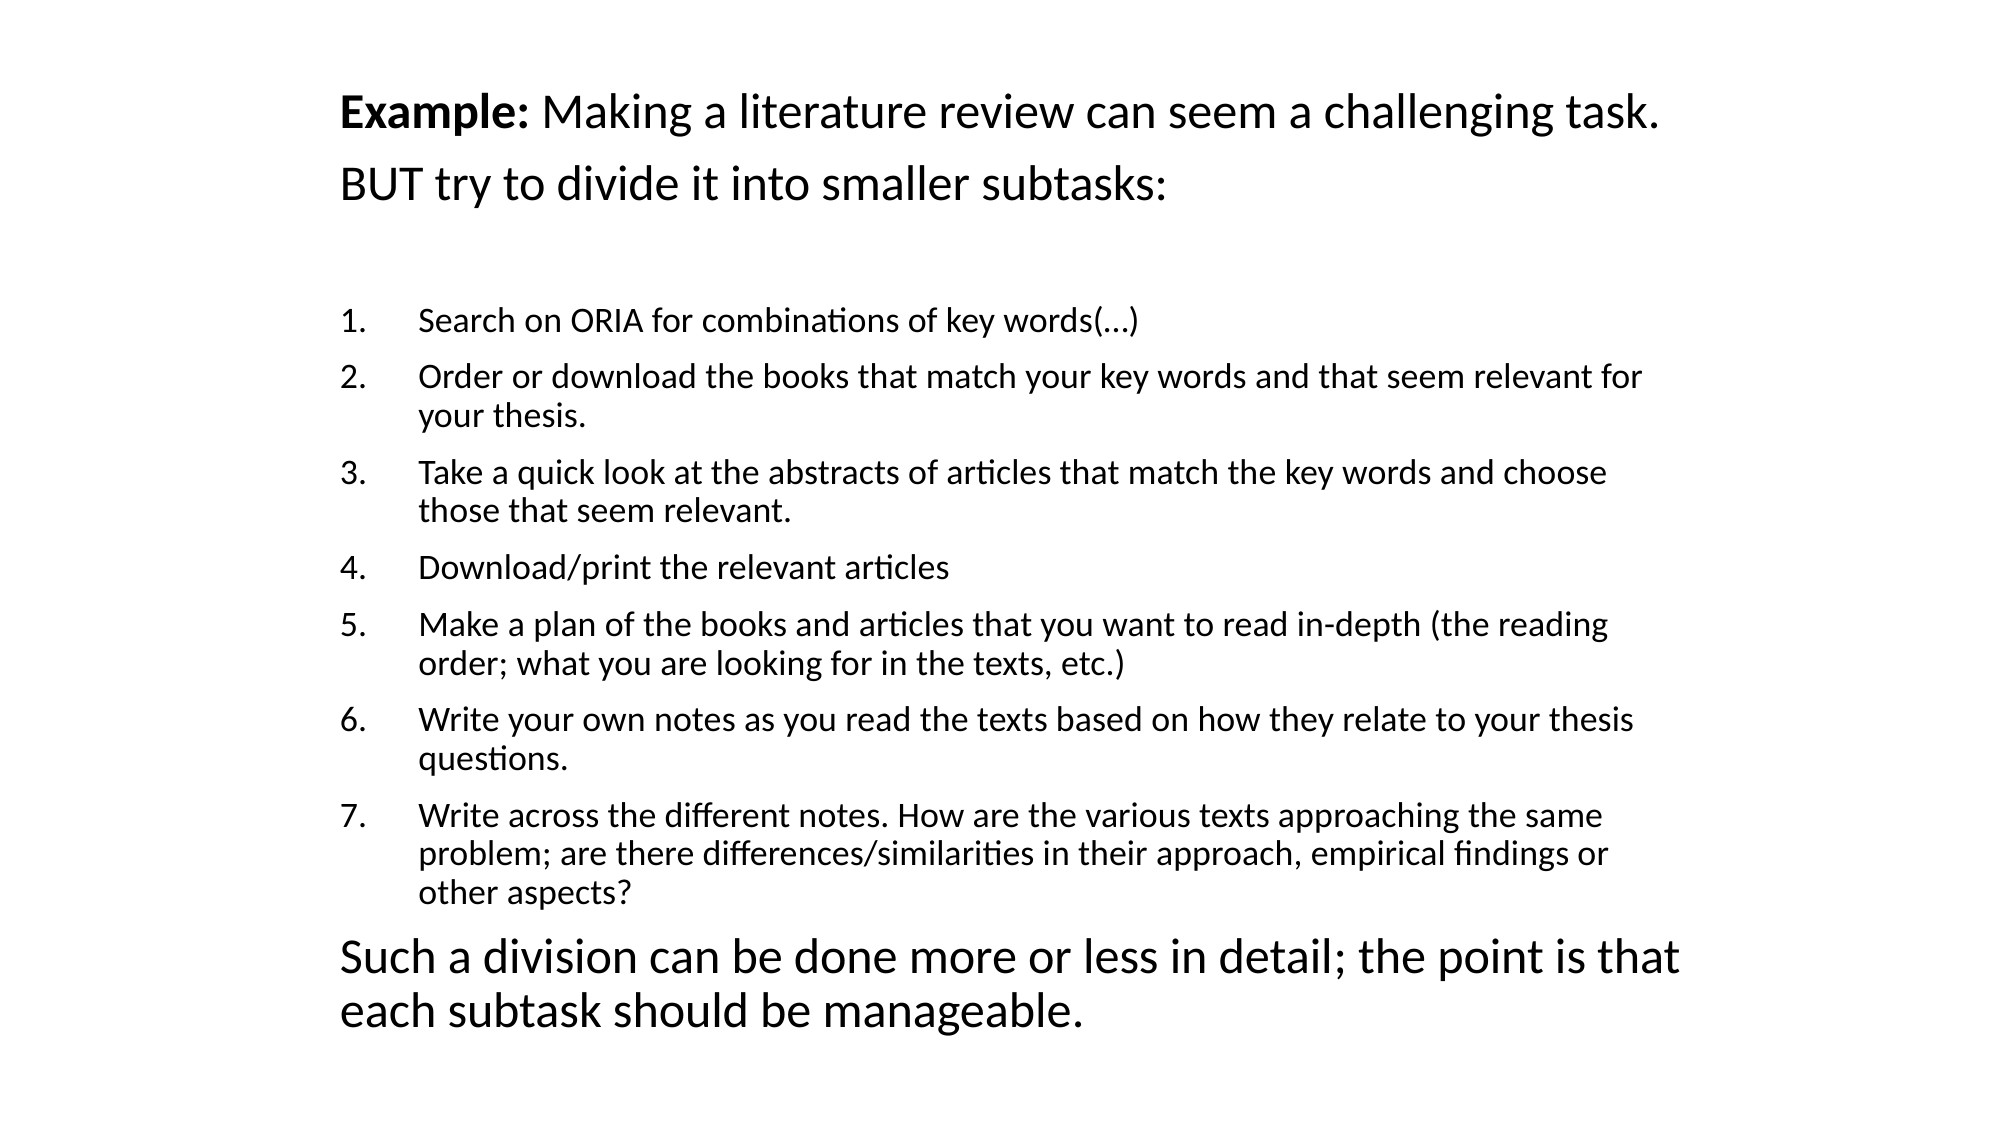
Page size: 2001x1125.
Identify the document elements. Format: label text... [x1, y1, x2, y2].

list Example: Making a literature review can seem a challenging task. BUT try to divide it into smaller subtasks: Search on ORIA for combinations of key words(…) Order or download the books that match your key words and that seem relevant for your thesis. Take a quick look at the abstracts of articles that match the key words and choose those that seem relevant. Download/print the relevant articles Make a plan of the books and articles that you want to read in-depth (the reading order; what you are looking for in the texts, etc.) Write your own notes as you read the texts based on how they relate to your thesis questions. Write across the different notes. How are the various texts approaching the same problem; are there differences/similarities in their approach, empirical findings or other aspects? Such a division can be done more or less in detail; the point is that each subtask should be manageable. [324, 78, 1697, 1094]
